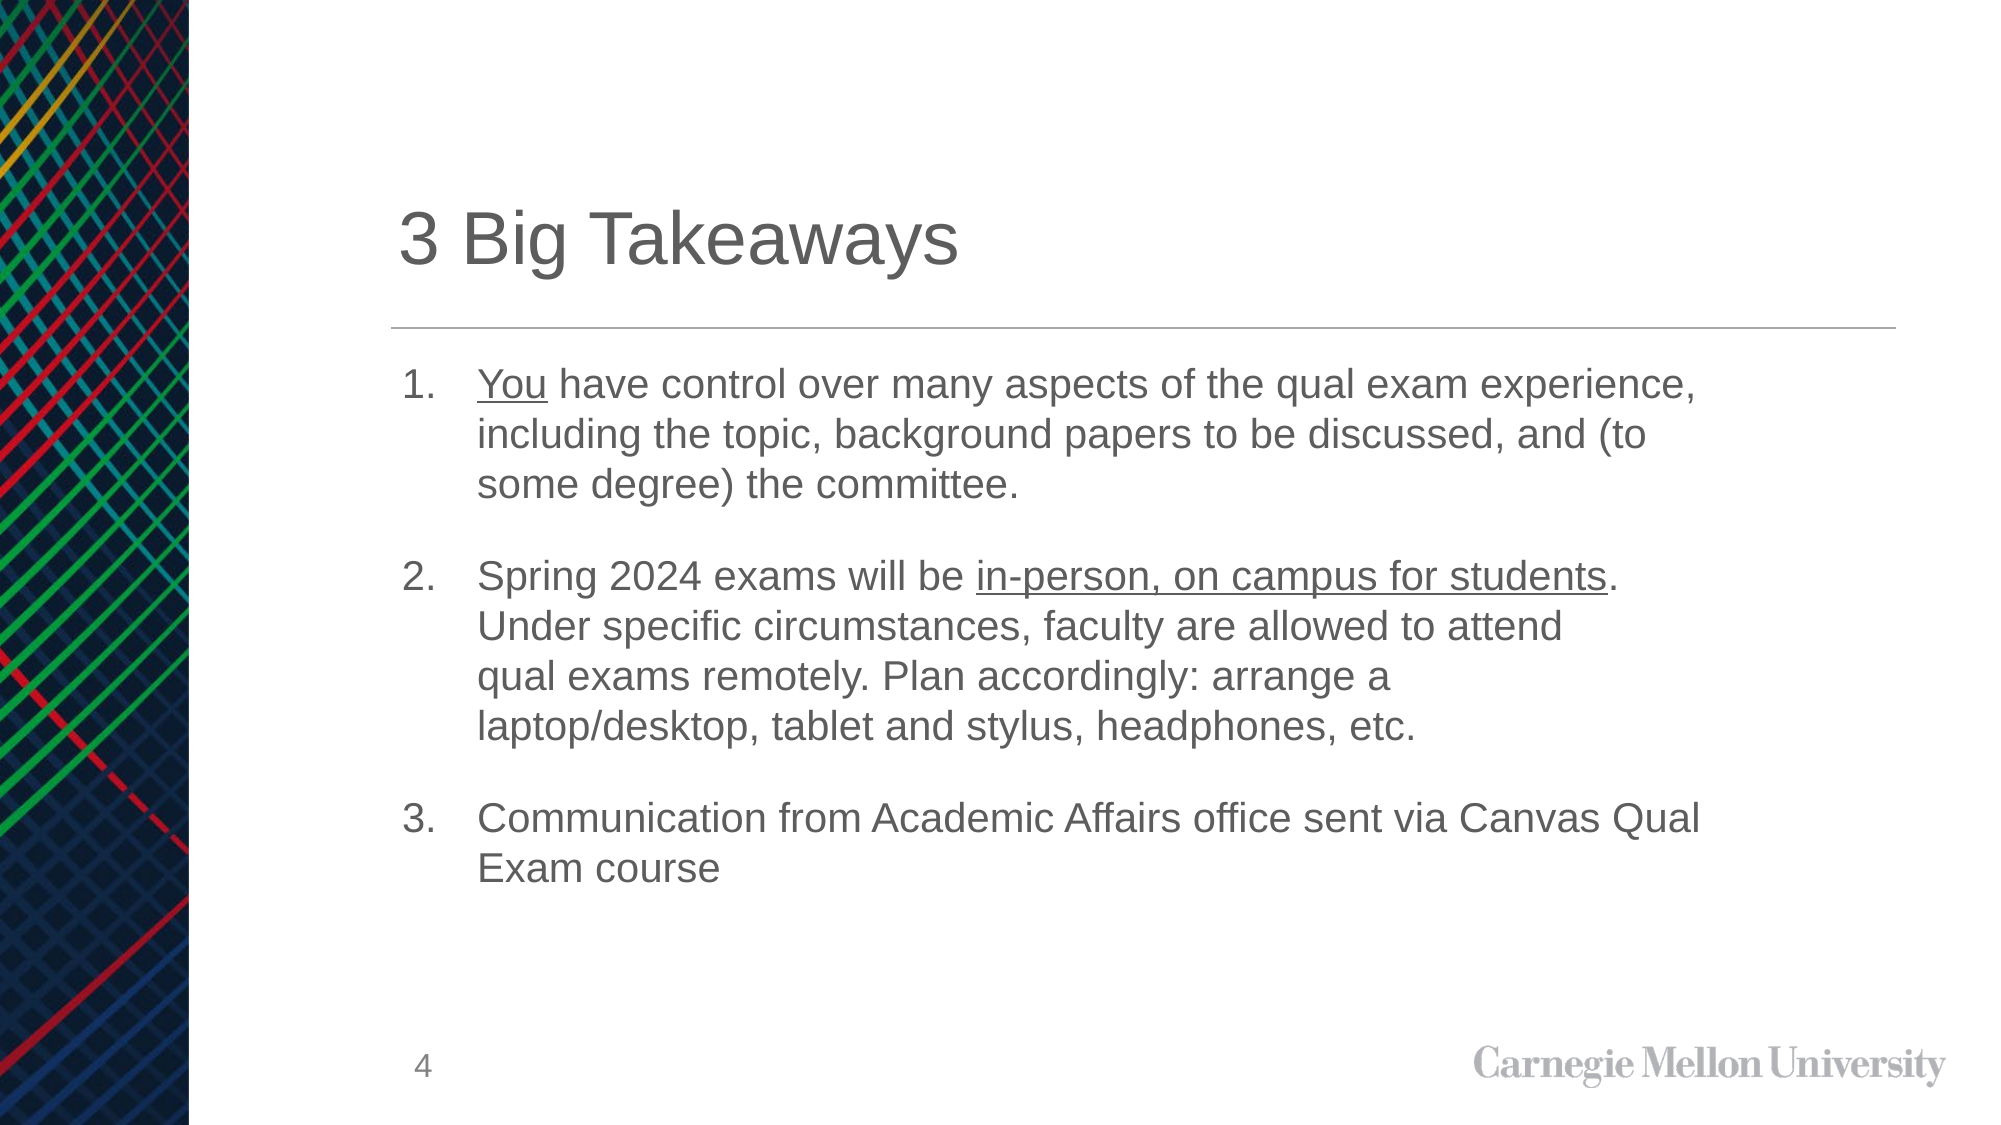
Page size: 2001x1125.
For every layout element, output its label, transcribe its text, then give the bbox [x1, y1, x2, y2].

picture [0, 0, 188, 1125]
picture [1474, 1045, 1946, 1088]
text_box You have control over many aspects of the qual exam experience, including the topic, background papers to be discussed, and (to some degree) the committee. Spring 2024 exams will be in-person, on campus for students. Under specific circumstances, faculty are allowed to attend qual exams remotely. Plan accordingly: arrange a laptop/desktop, tablet and stylus, headphones, etc. Communication from Academic Affairs office sent via Canvas Qual Exam course [399, 354, 1708, 891]
title 3 Big Takeaways [304, 187, 1929, 377]
text_box 4 [412, 1039, 436, 1084]
